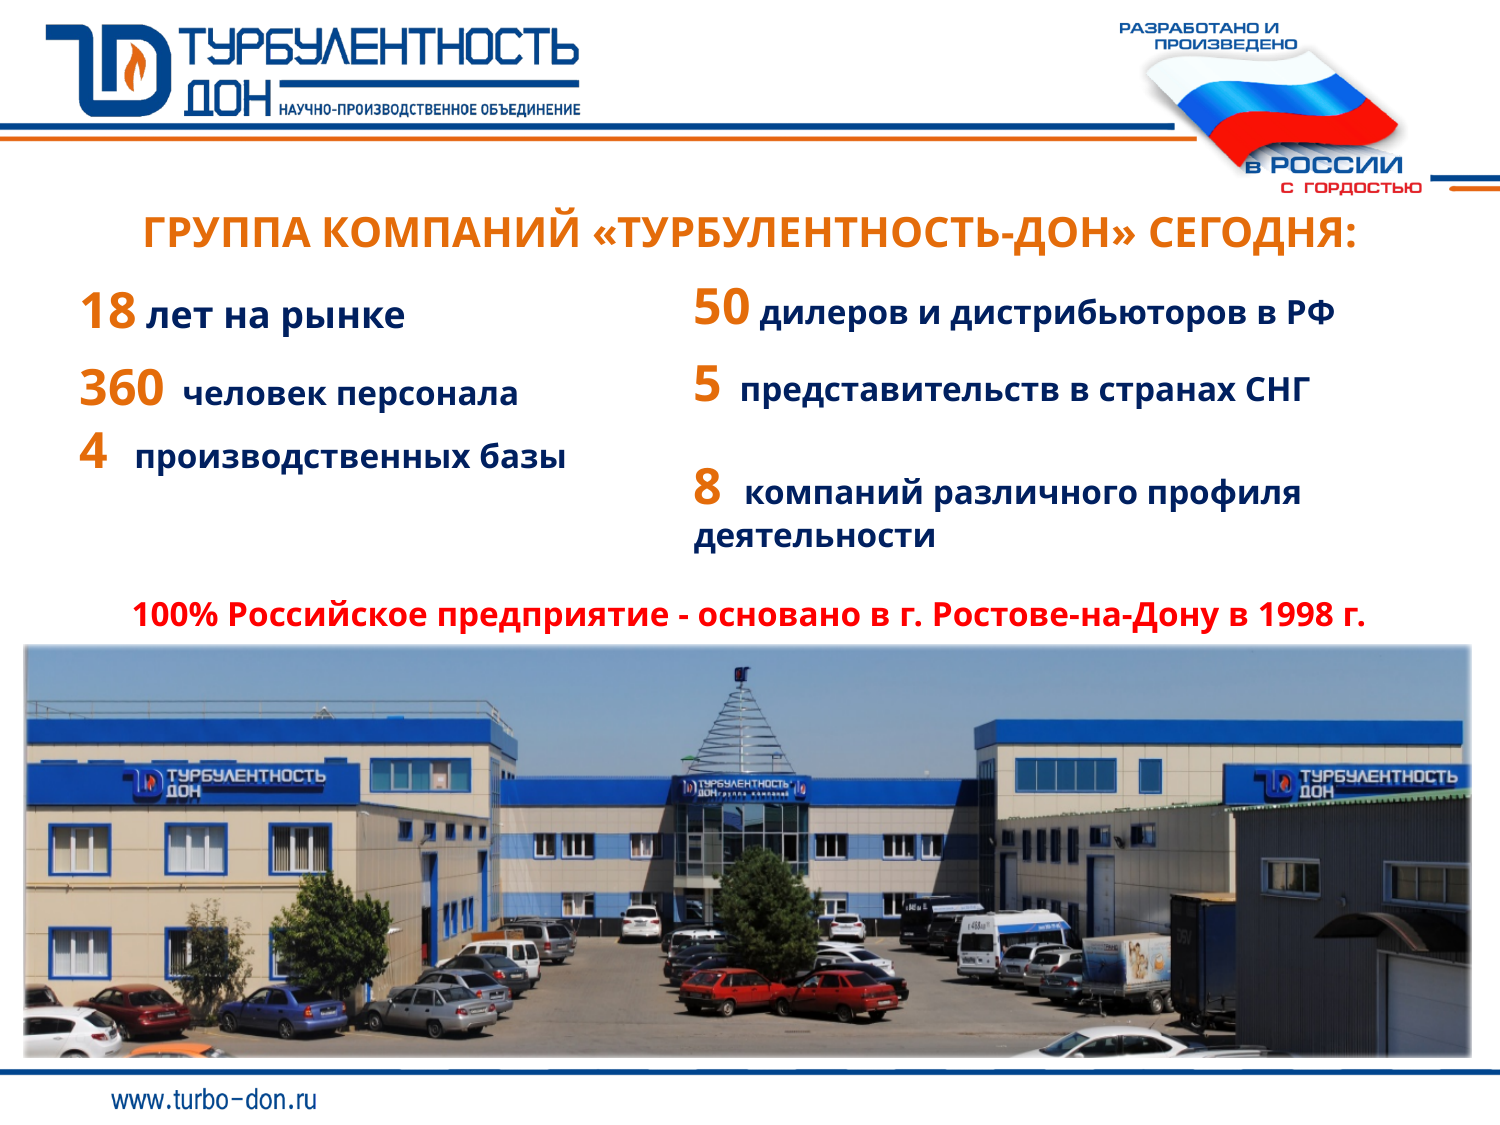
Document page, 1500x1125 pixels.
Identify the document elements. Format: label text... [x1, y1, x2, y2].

picture [0, 268, 1500, 586]
picture [0, 641, 1500, 1125]
text_box 100% Российское предприятие - основано в г. Ростове-на-Дону в 1998 г. [0, 586, 1500, 641]
text_box 50 дилеров и дистрибьюторов в РФ 5 представительств в странах СНГ 8 компаний различного профиля деятельности [679, 268, 1477, 562]
text_box ГРУППА КОМПАНИЙ «ТУРБУЛЕНТНОСТЬ-ДОН» СЕГОДНЯ: [0, 194, 1500, 268]
picture [0, 0, 1500, 194]
text_box 18 лет на рынке 360 человек персонала 4 производственных базы [64, 271, 656, 566]
